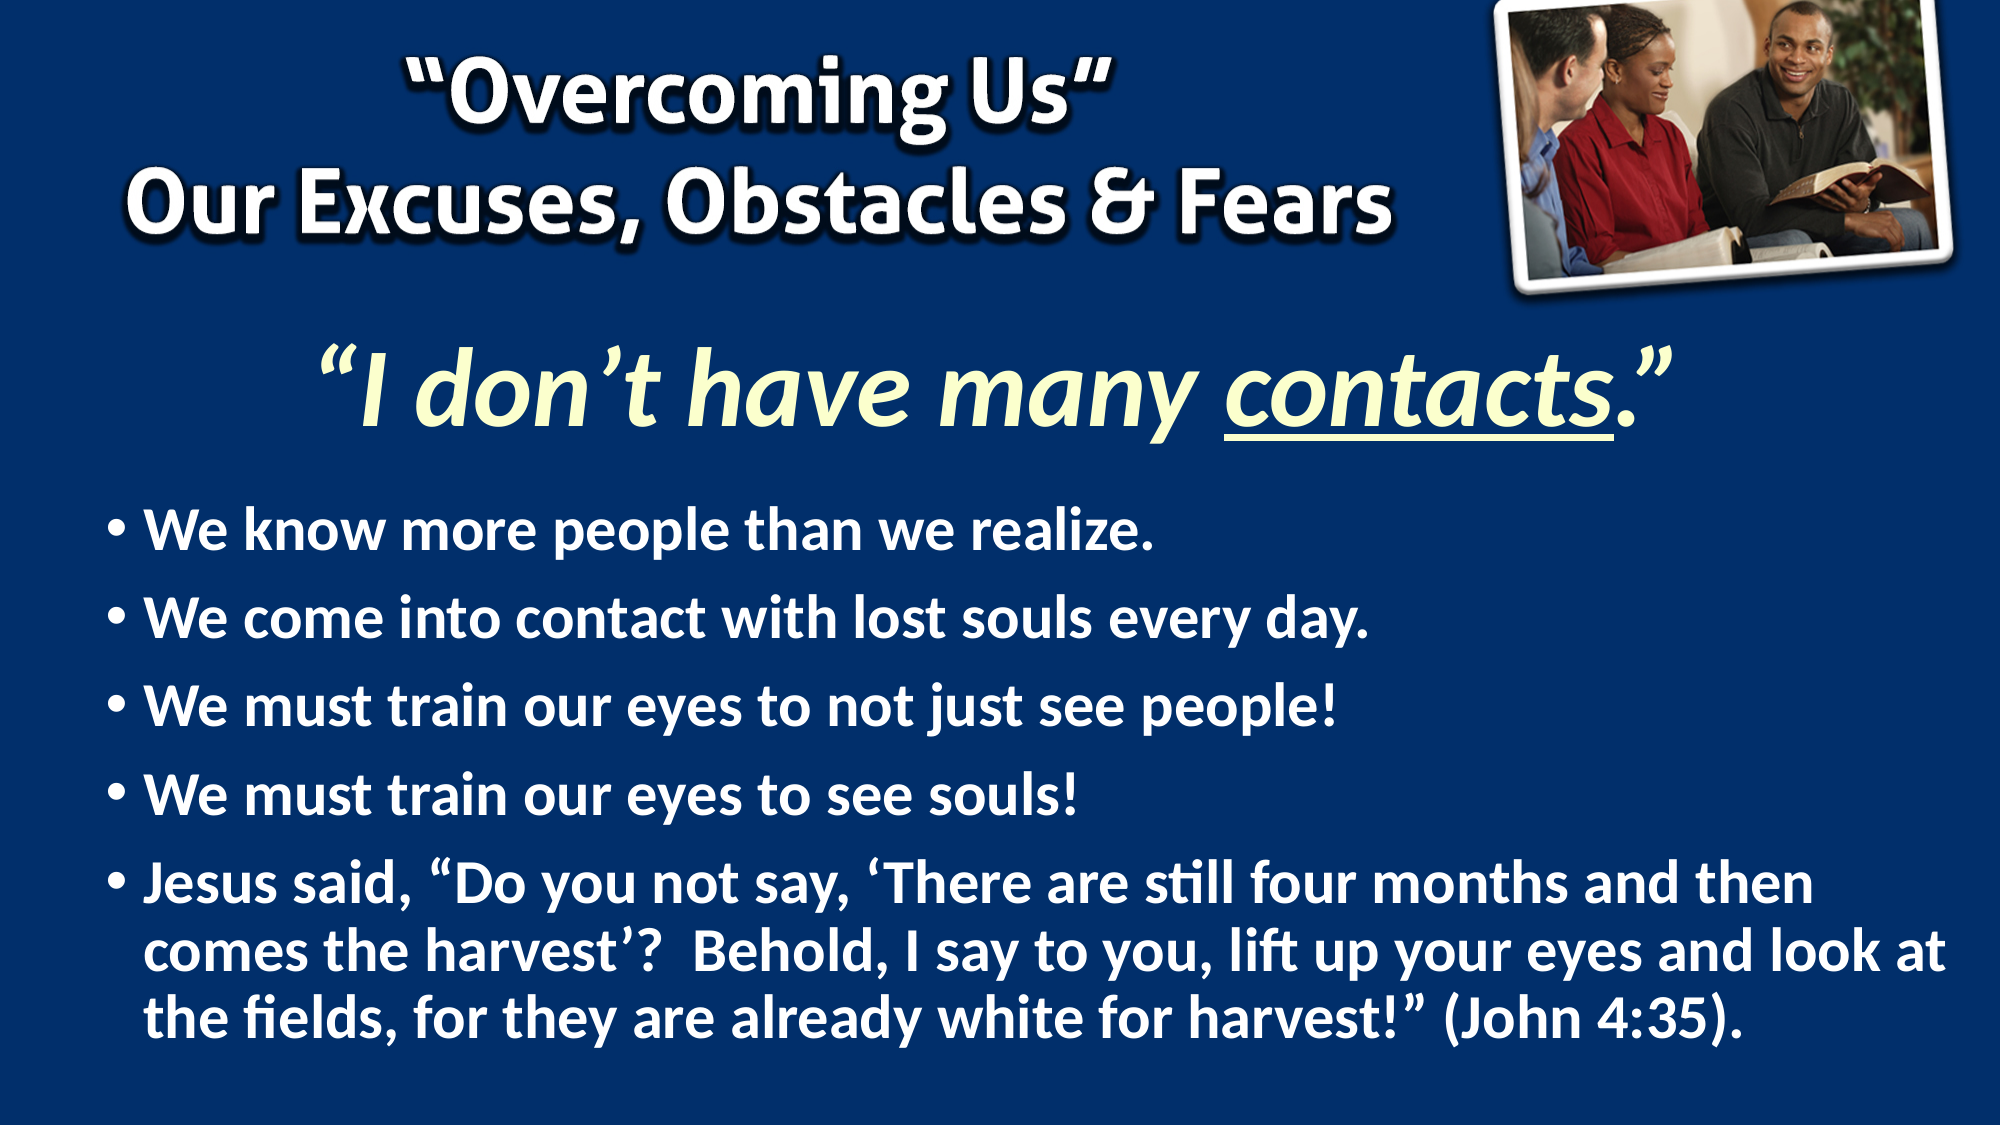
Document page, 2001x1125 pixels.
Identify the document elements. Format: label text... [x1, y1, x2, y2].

picture [0, 0, 2000, 1125]
title “I don’t have many contacts.” [54, 254, 1941, 526]
list We know more people than we realize. We come into contact with lost souls every day. We must train our eyes to not just see people! We must train our eyes to see souls! Jesus said, “Do you not say, ‘There are still four months and then comes the harvest’? Behold, I say to you, lift up your eyes and look at the fields, for they are already white for harvest!” (John 4:35). [90, 488, 1977, 1052]
